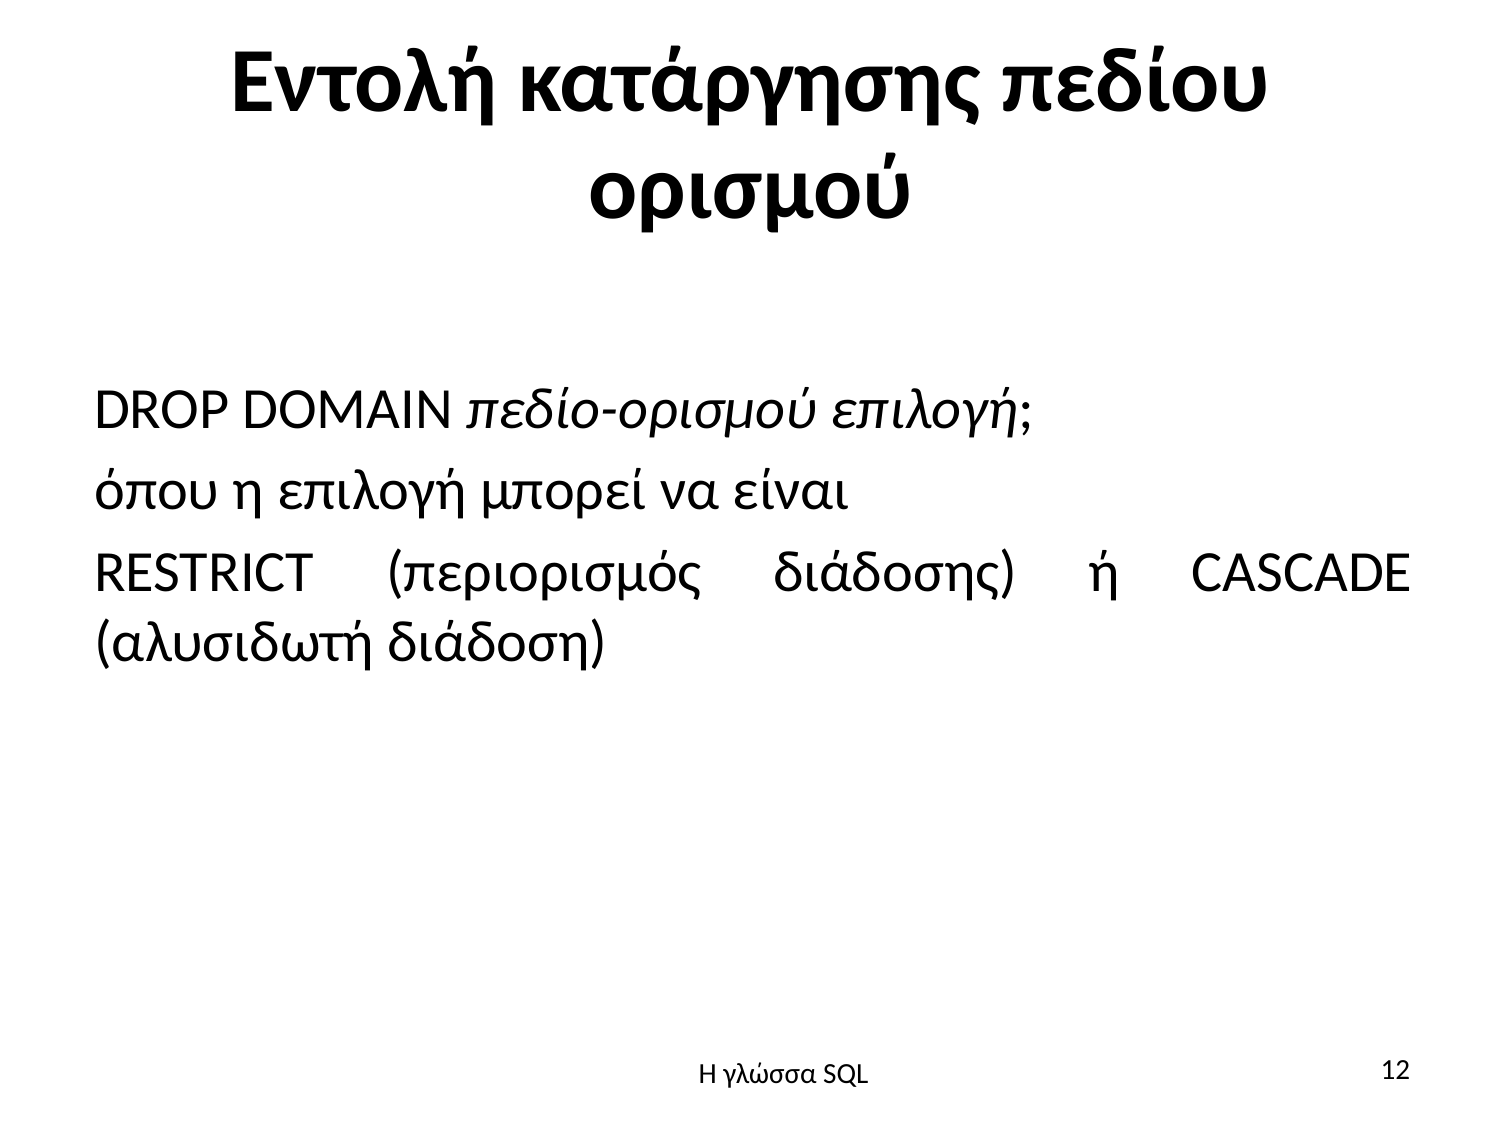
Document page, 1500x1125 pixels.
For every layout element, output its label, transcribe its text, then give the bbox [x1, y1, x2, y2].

text_box H γλώσσα SQL [521, 1046, 1046, 1125]
list DROP DOMAIN πεδίο-ορισμού επιλογή; όπου η επιλογή μπορεί να είναι RESTRICT (περιορισμός διάδοσης) ή CASCADE (αλυσιδωτή διάδοση) [79, 349, 1428, 681]
text_box 12 [1074, 1042, 1425, 1103]
title Εντολή κατάργησης πεδίου ορισμού [76, 30, 1425, 232]
